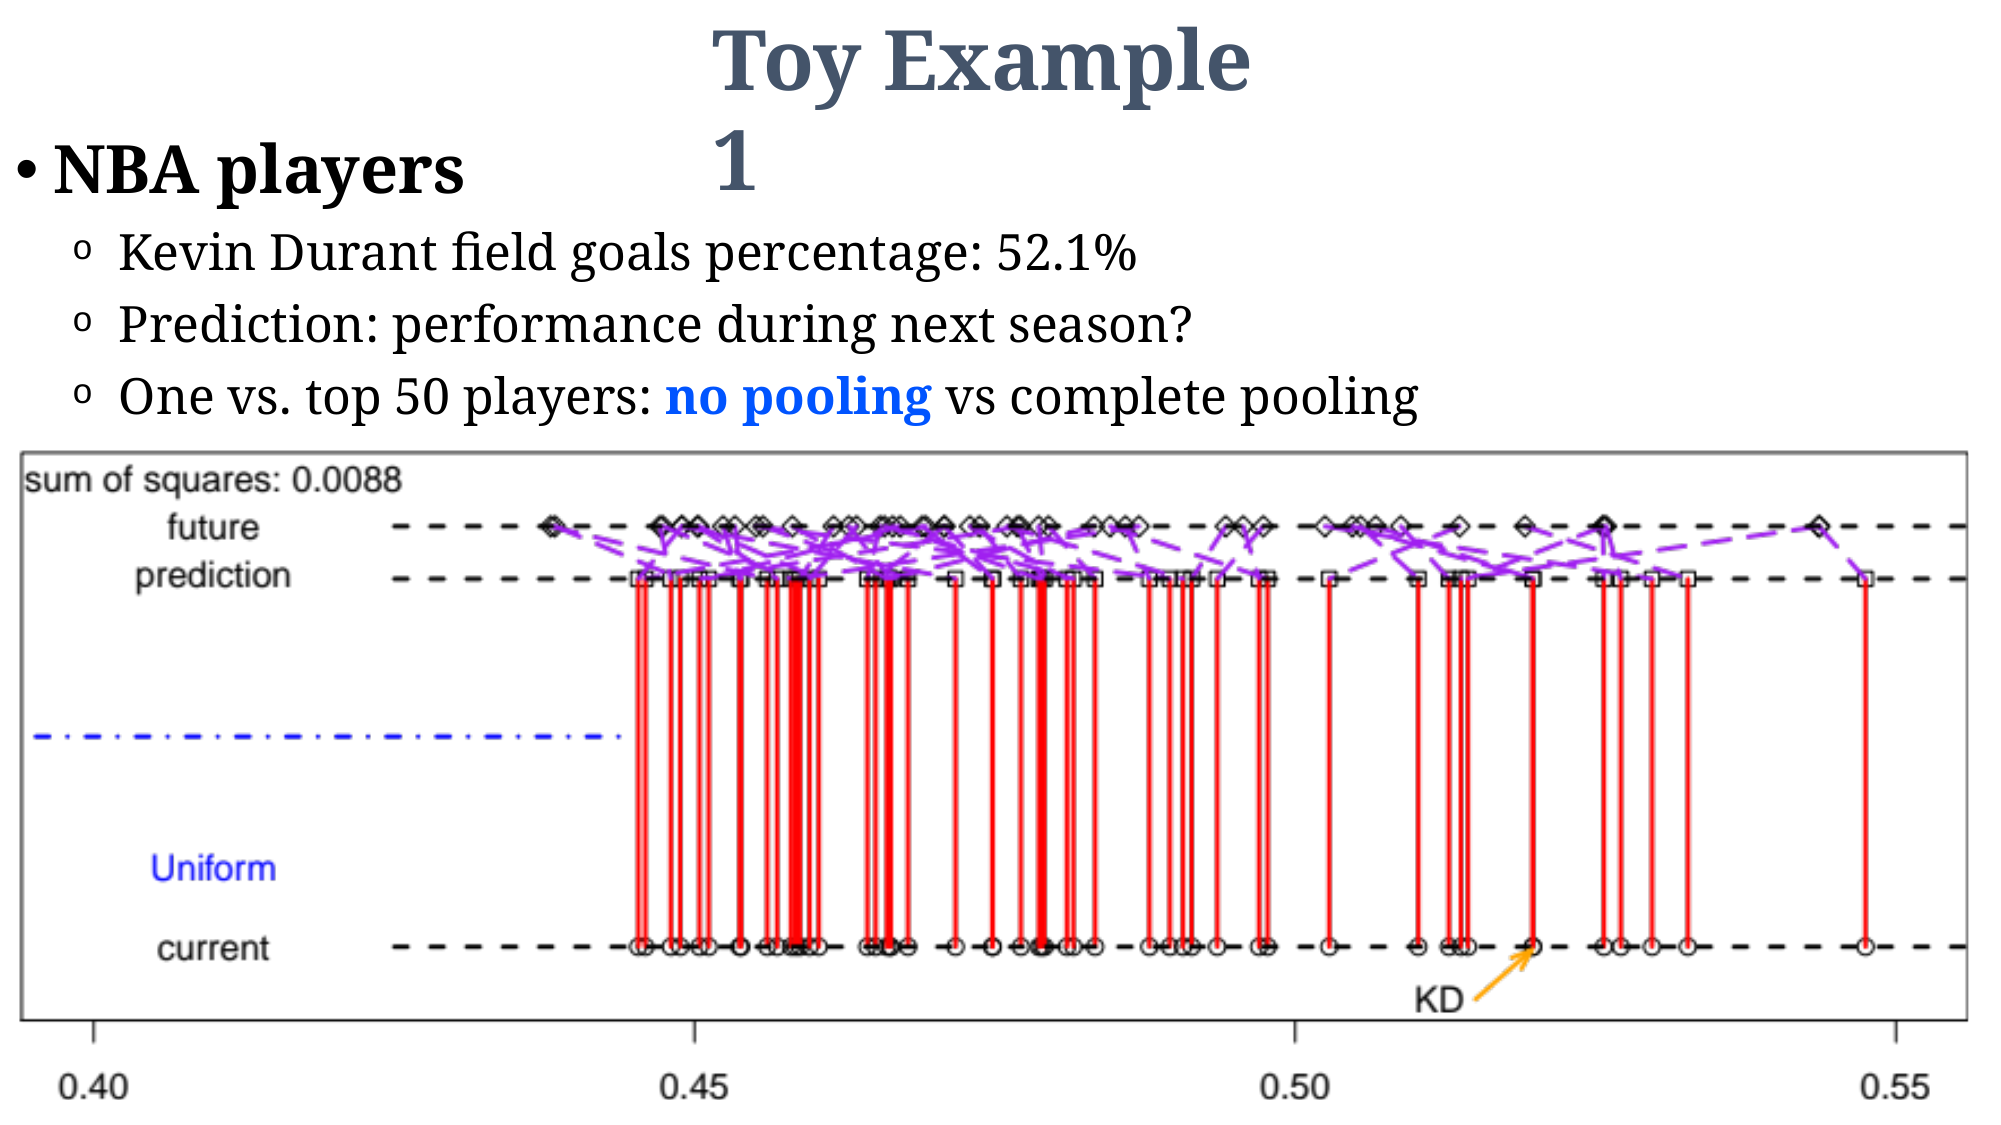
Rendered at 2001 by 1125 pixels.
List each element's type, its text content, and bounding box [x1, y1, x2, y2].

subtitle NBA players Kevin Durant field goals percentage: 52.1% Prediction: performance during next season? One vs. top 50 players: no pooling vs complete pooling [0, 128, 2000, 1115]
picture [18, 449, 1969, 1100]
text_box Toy Example 1 [697, 0, 1327, 129]
